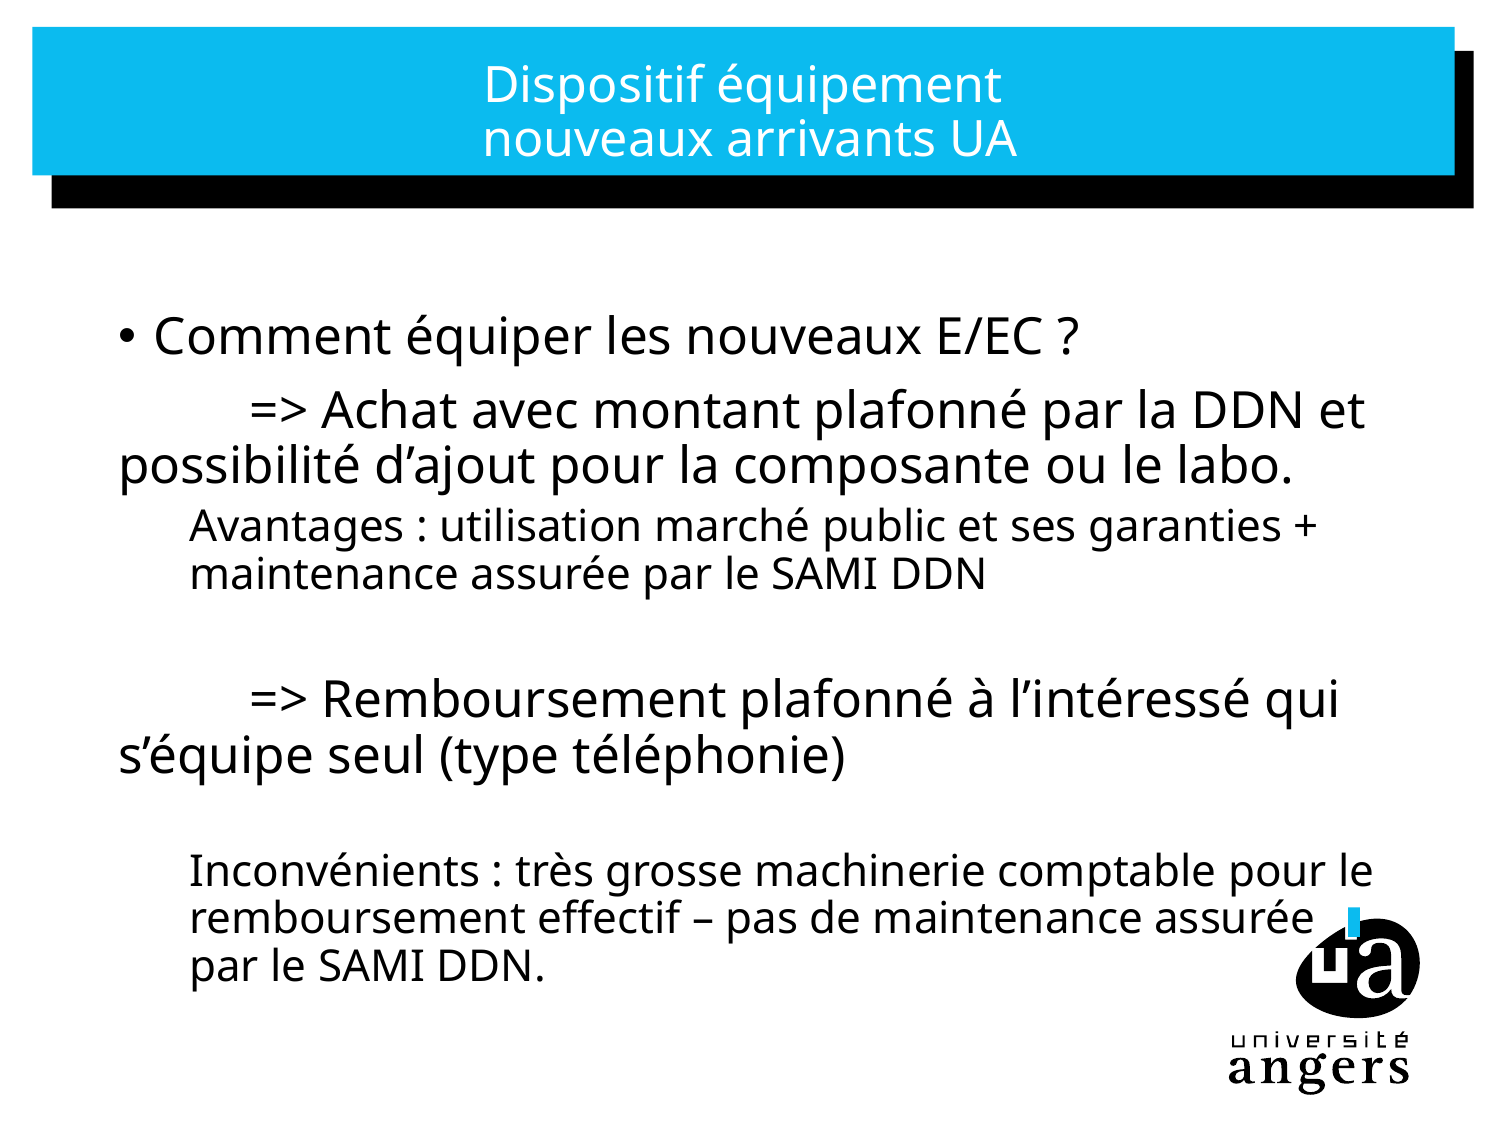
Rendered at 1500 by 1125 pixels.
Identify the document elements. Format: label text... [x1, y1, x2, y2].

title Dispositif équipement nouveaux arrivants UA [103, 50, 1397, 176]
list Comment équiper les nouveaux E/EC ? => Achat avec montant plafonné par la DDN et possibilité d’ajout pour la composante ou le labo. Avantages : utilisation marché public et ses garanties + maintenance assurée par le SAMI DDN => Remboursement plafonné à l’intéressé qui s’équipe seul (type téléphonie) Inconvénients : très grosse machinerie comptable pour le remboursement effectif – pas de maintenance assurée par le SAMI DDN. [103, 303, 1397, 1014]
